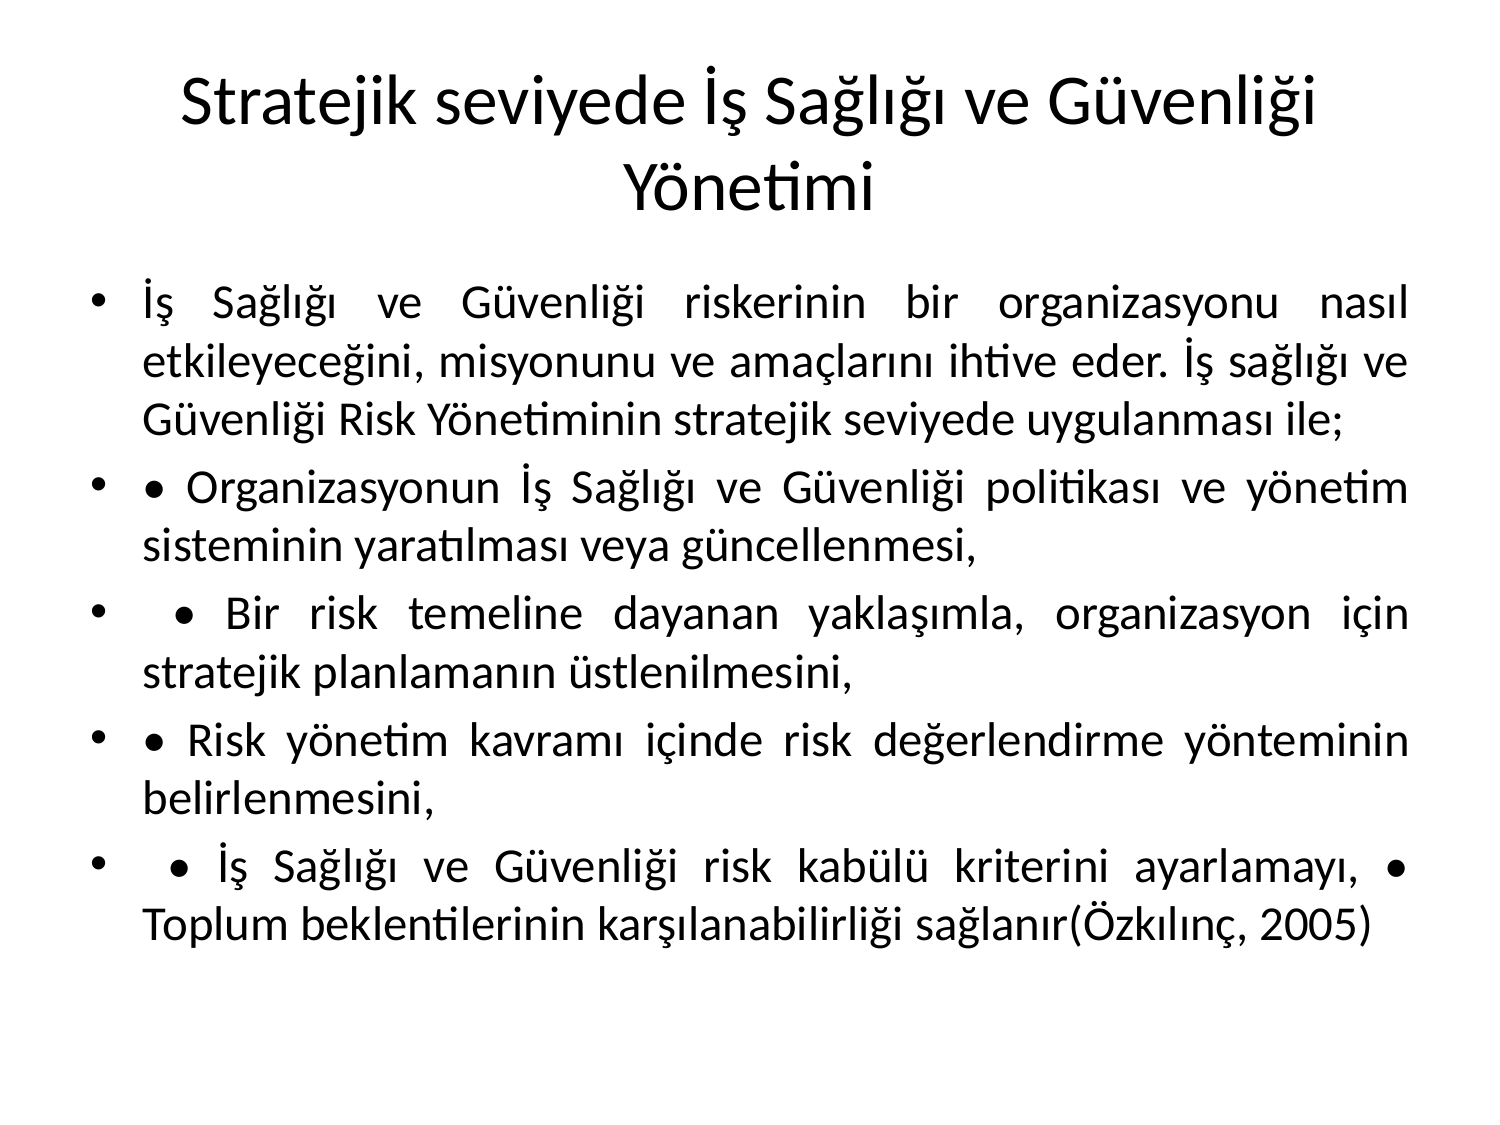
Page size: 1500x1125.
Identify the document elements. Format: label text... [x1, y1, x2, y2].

title Stratejik seviyede İş Sağlığı ve Güvenliği Yönetimi [75, 45, 1425, 233]
list İş Sağlığı ve Güvenliği riskerinin bir organizasyonu nasıl etkileyeceğini, misyonunu ve amaçlarını ihtive eder. İş sağlığı ve Güvenliği Risk Yönetiminin stratejik seviyede uygulanması ile; • Organizasyonun İş Sağlığı ve Güvenliği politikası ve yönetim sisteminin yaratılması veya güncellenmesi, • Bir risk temeline dayanan yaklaşımla, organizasyon için stratejik planlamanın üstlenilmesini, • Risk yönetim kavramı içinde risk değerlendirme yönteminin belirlenmesini, • İş Sağlığı ve Güvenliği risk kabülü kriterini ayarlamayı, • Toplum beklentilerinin karşılanabilirliği sağlanır(Özkılınç, 2005) [75, 262, 1425, 1005]
